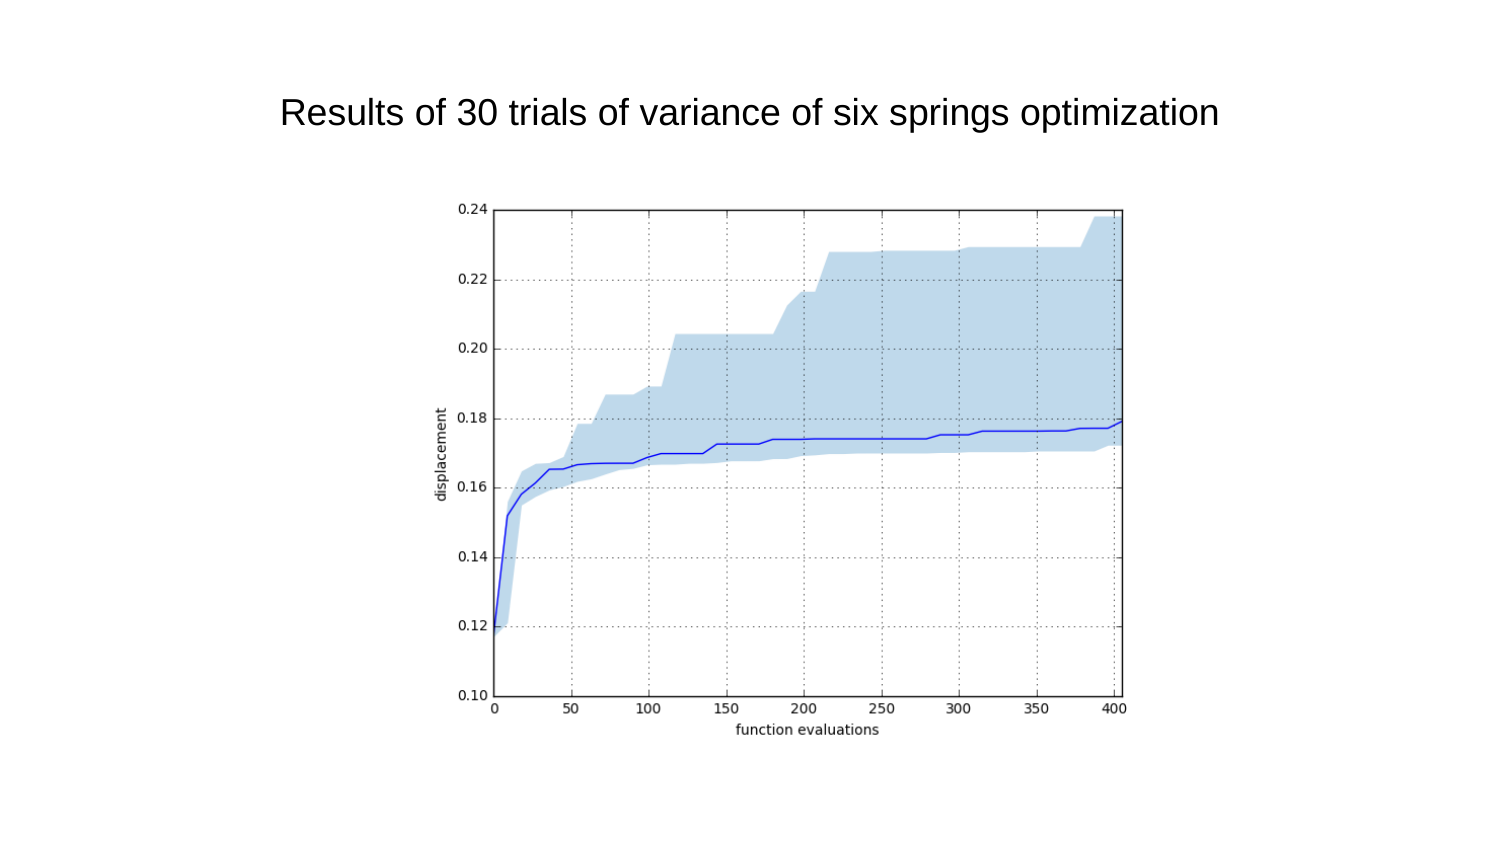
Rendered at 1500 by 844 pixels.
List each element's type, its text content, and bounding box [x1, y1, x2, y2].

picture [361, 149, 1203, 758]
title Results of 30 trials of variance of six springs optimization [51, 72, 1449, 167]
